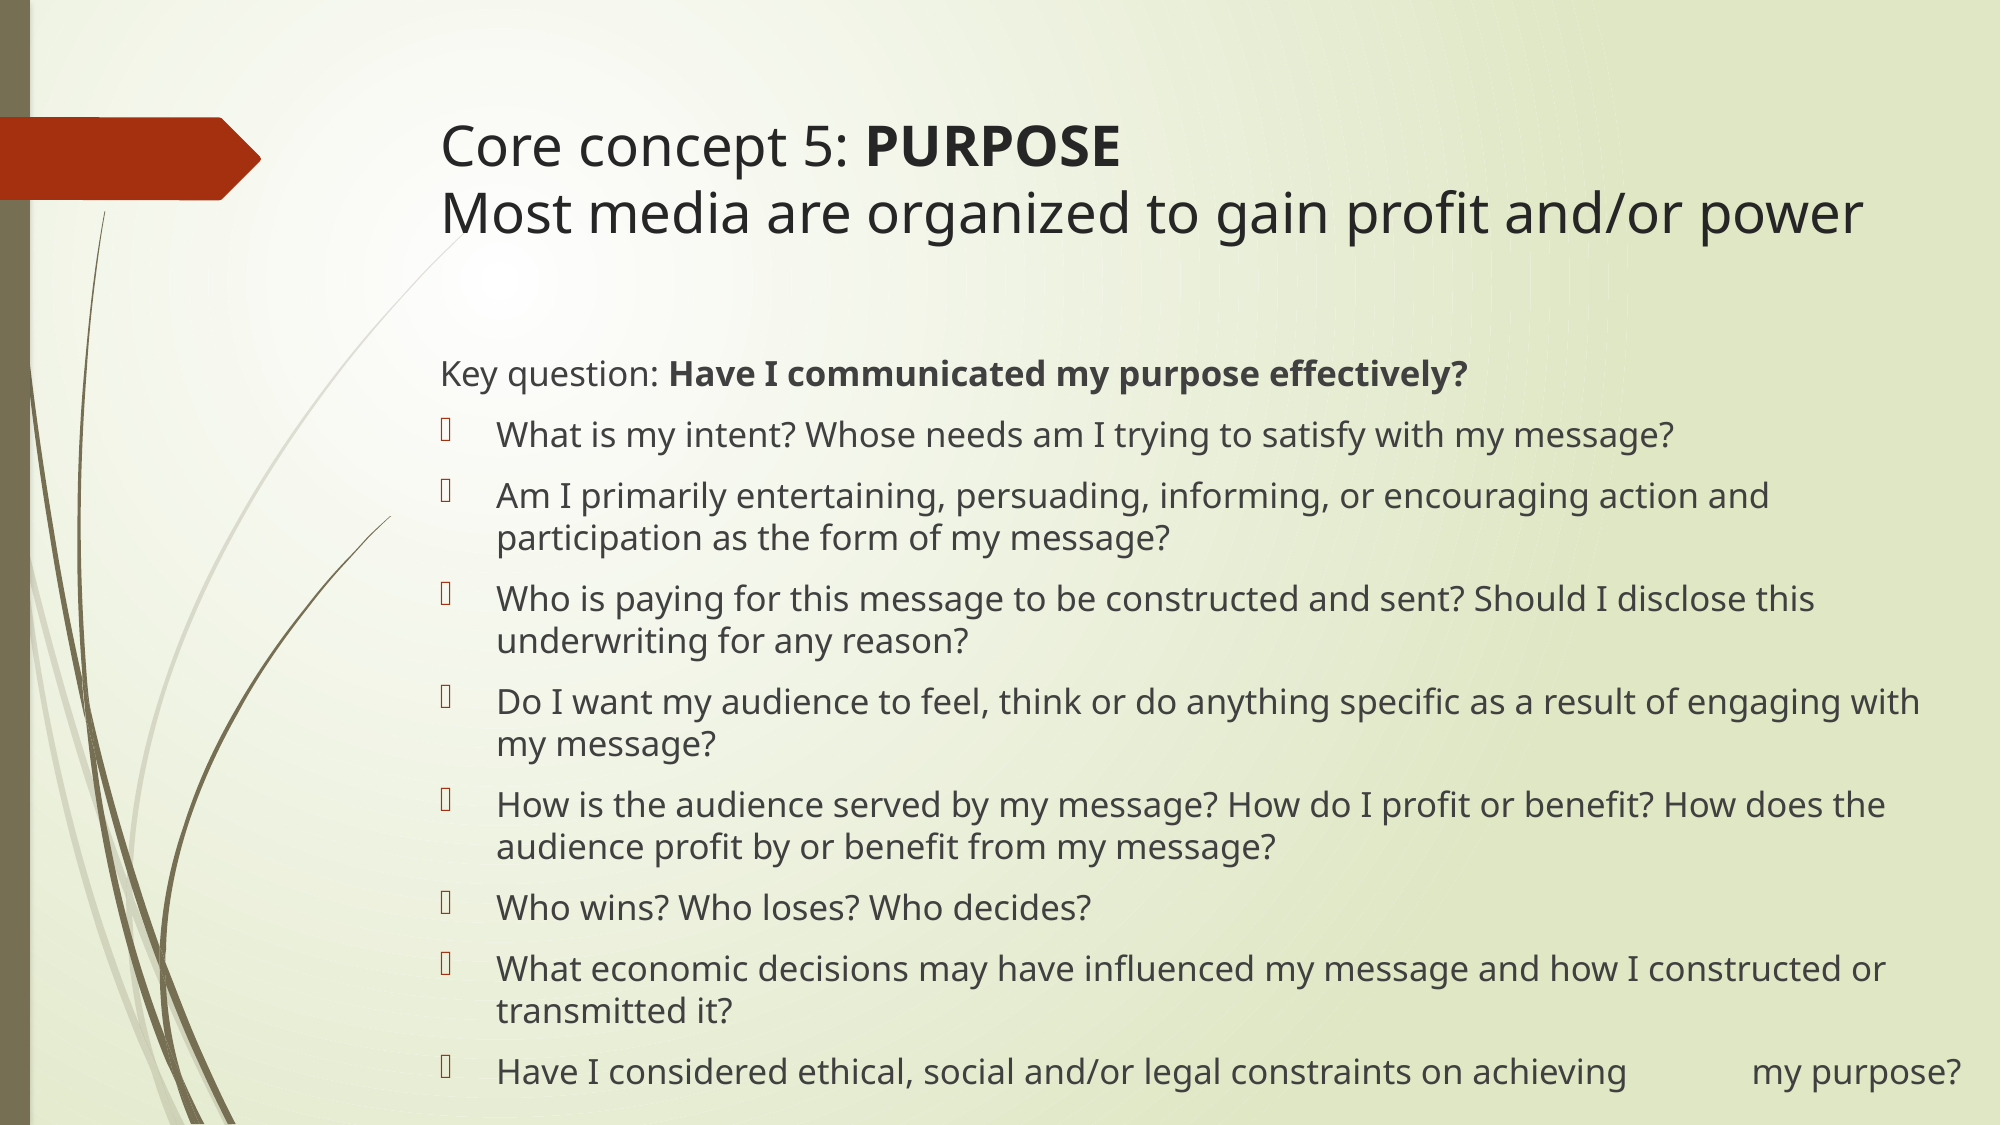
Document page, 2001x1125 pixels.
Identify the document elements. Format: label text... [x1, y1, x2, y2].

list Key question: Have I communicated my purpose effectively? What is my intent? Whose needs am I trying to satisfy with my message? Am I primarily entertaining, persuading, informing, or encouraging action and participation as the form of my message? Who is paying for this message to be constructed and sent? Should I disclose this underwriting for any reason? Do I want my audience to feel, think or do anything specific as a result of engaging with my message? How is the audience served by my message? How do I profit or benefit? How does the audience profit by or benefit from my message? Who wins? Who loses? Who decides? What economic decisions may have influenced my message and how I constructed or transmitted it? Have I considered ethical, social and/or legal constraints on achieving my purpose? [424, 343, 1987, 1125]
title Core concept 5: PURPOSE Most media are organized to gain profit and/or power [425, 102, 1888, 313]
